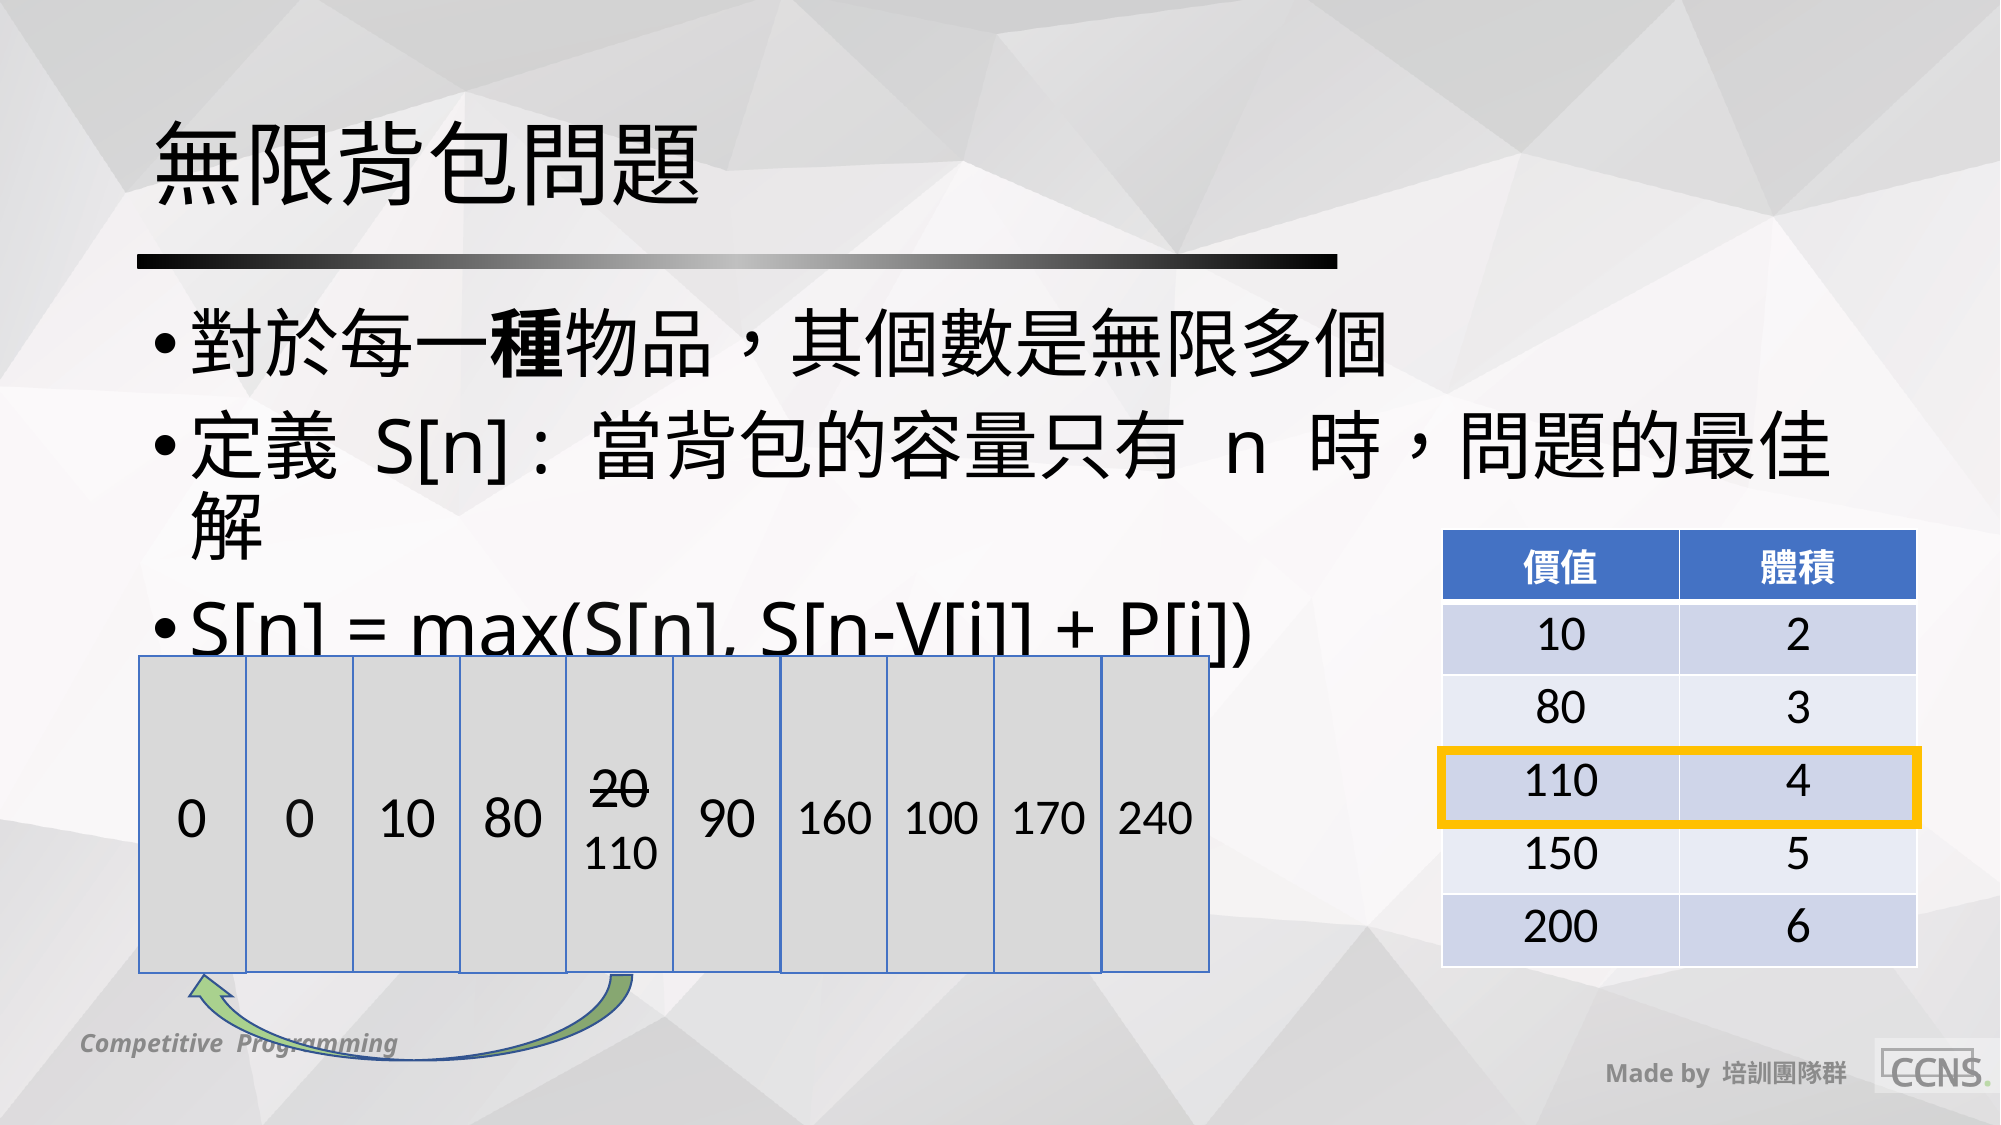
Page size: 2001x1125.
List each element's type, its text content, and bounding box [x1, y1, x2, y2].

table_cell 5 [1680, 826, 1916, 893]
text_box [187, 973, 634, 1062]
picture [0, 0, 2000, 1125]
text_box 100 [886, 655, 993, 974]
title 無限背包問題 [137, 59, 1863, 278]
text_box 160 [780, 655, 886, 974]
table_cell 80 [1443, 676, 1679, 747]
table_cell 10 [1443, 605, 1679, 674]
text_box 80 [458, 655, 568, 974]
text_box 0 [138, 655, 247, 974]
table_cell 200 [1443, 895, 1679, 966]
table_cell 150 [1443, 826, 1679, 893]
table_cell 2 [1680, 605, 1916, 674]
list 對於每一種物品，其個數是無限多個 定義 S[n] : 當背包的容量只有 n 時，問題的最佳解 S[n] = max(S[n], S[n-V[i]] + P[i]) [137, 299, 1863, 1014]
table_header 體積 [1680, 530, 1916, 599]
table_cell 6 [1680, 895, 1916, 966]
text_box 90 [672, 655, 780, 973]
text_box 0 [245, 655, 354, 973]
text_box 20 110 [565, 655, 672, 973]
text_box [1441, 750, 1918, 826]
table_header 價值 [1443, 530, 1679, 599]
text_box 170 [993, 655, 1102, 974]
text_box 10 [354, 655, 461, 973]
table_cell 3 [1680, 676, 1916, 747]
text_box 240 [1101, 655, 1210, 973]
